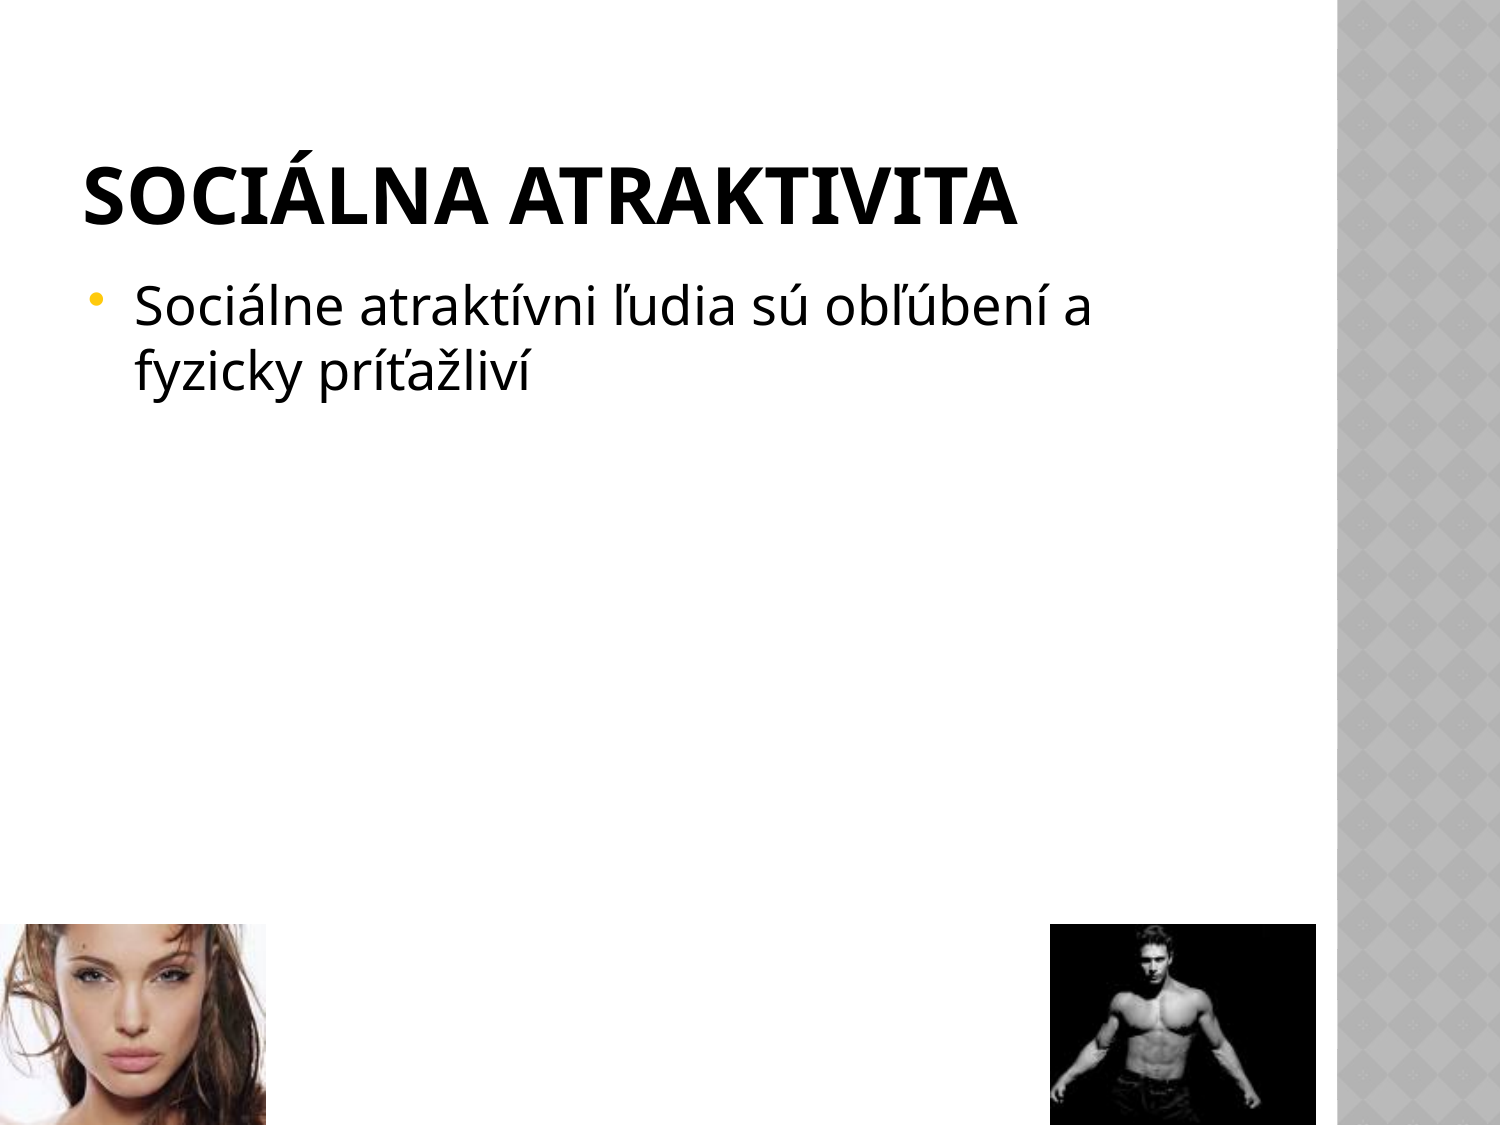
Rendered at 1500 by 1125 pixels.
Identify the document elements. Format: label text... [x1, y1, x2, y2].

list Sociálne atraktívni ľudia sú obľúbení a fyzicky príťažliví [75, 264, 1263, 1059]
title Sociálna atraktivita [75, 52, 1263, 240]
picture [0, 924, 266, 1125]
picture [1049, 924, 1316, 1125]
